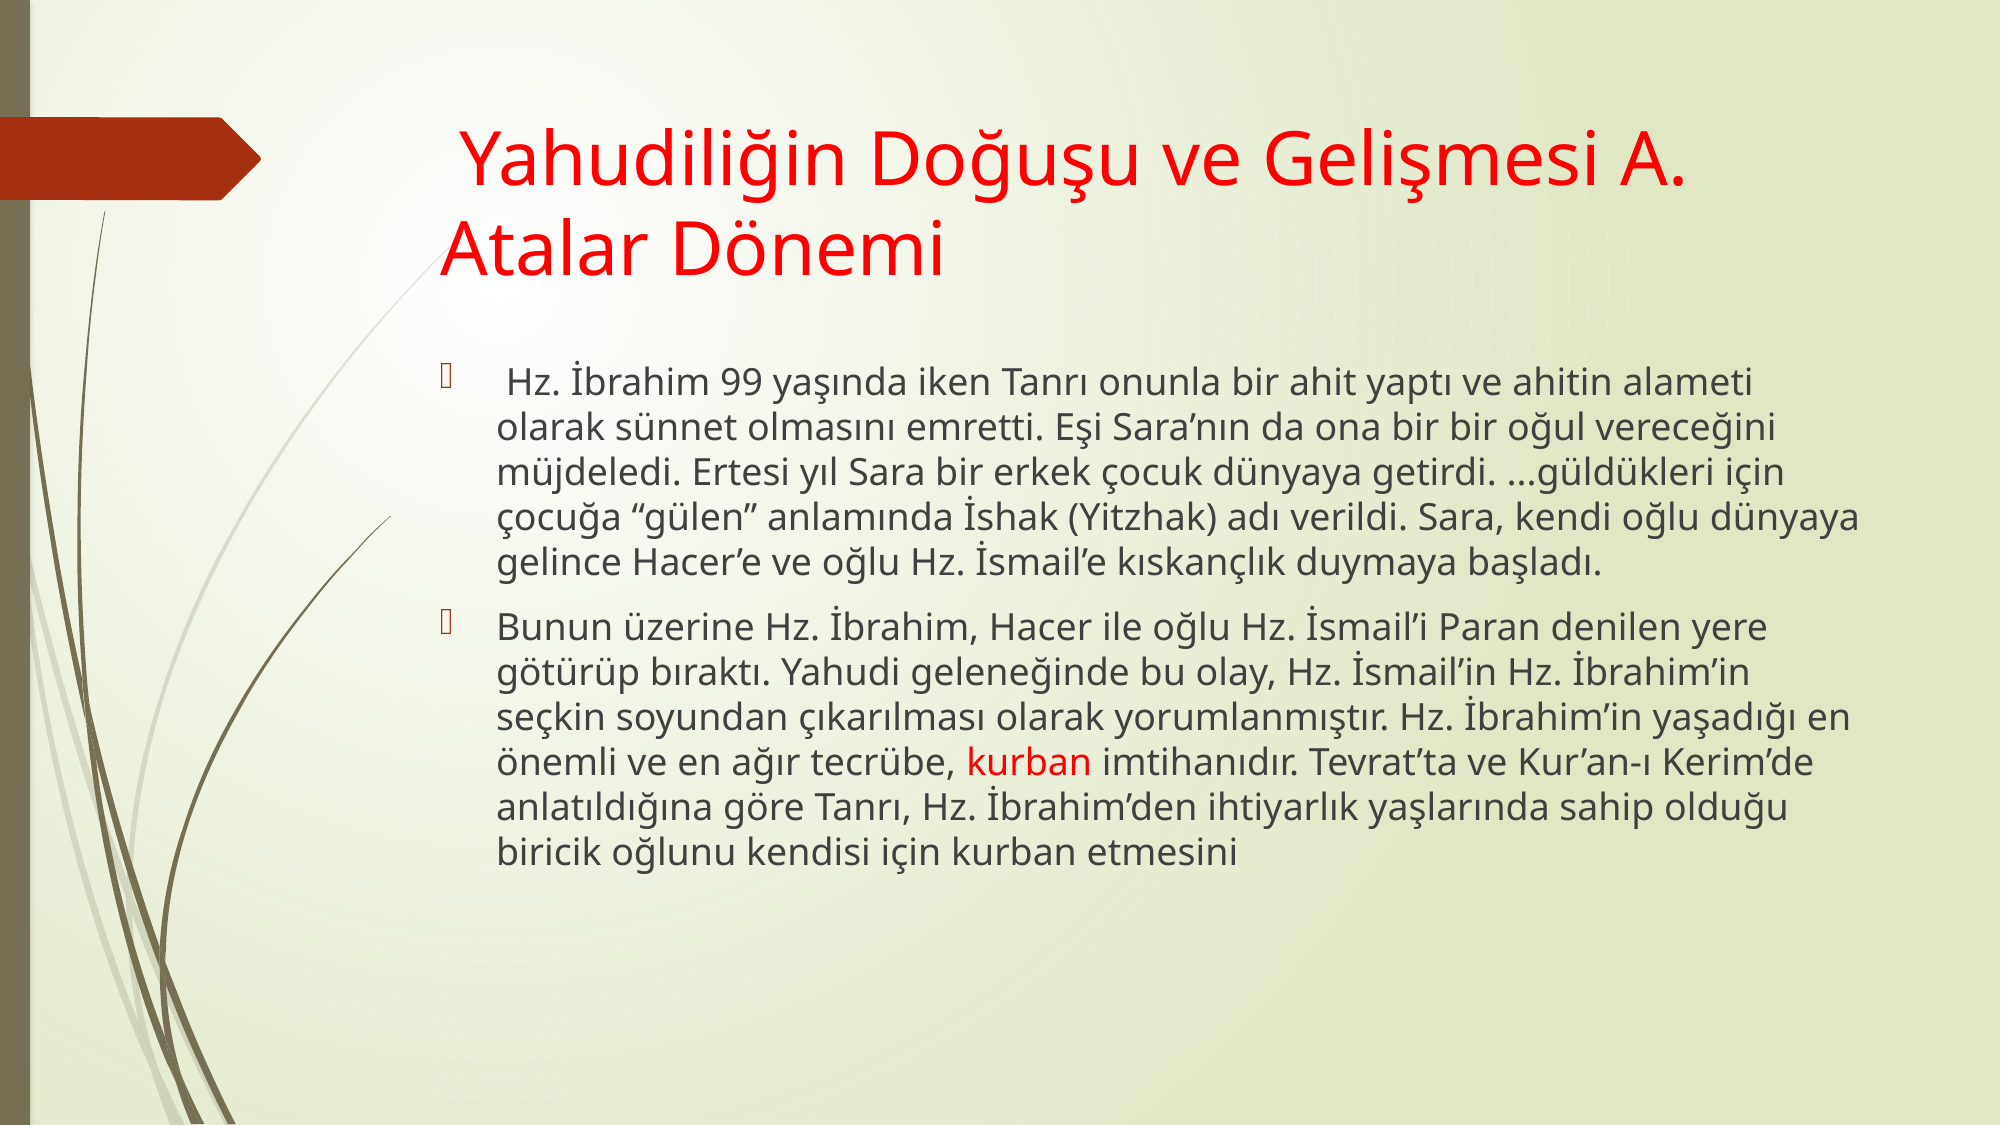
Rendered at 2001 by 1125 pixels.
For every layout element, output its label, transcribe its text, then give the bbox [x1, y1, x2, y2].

list Hz. İbrahim 99 yaşında iken Tanrı onunla bir ahit yaptı ve ahitin alameti olarak sünnet olmasını emretti. Eşi Sara’nın da ona bir bir oğul vereceğini müjdeledi. Ertesi yıl Sara bir erkek çocuk dünyaya getirdi. ...güldükleri için çocuğa “gülen” anlamında İshak (Yitzhak) adı verildi. Sara, kendi oğlu dünyaya gelince Hacer’e ve oğlu Hz. İsmail’e kıskançlık duymaya başladı. Bunun üzerine Hz. İbrahim, Hacer ile oğlu Hz. İsmail’i Paran denilen yere götürüp bıraktı. Yahudi geleneğinde bu olay, Hz. İsmail’in Hz. İbrahim’in seçkin soyundan çıkarılması olarak yorumlanmıştır. Hz. İbrahim’in yaşadığı en önemli ve en ağır tecrübe, kurban imtihanıdır. Tevrat’ta ve Kur’an-ı Kerim’de anlatıldığına göre Tanrı, Hz. İbrahim’den ihtiyarlık yaşlarında sahip olduğu biricik oğlunu kendisi için kurban etmesini [424, 350, 1888, 970]
title Yahudiliğin Doğuşu ve Gelişmesi A. Atalar Dönemi [425, 102, 1888, 313]
